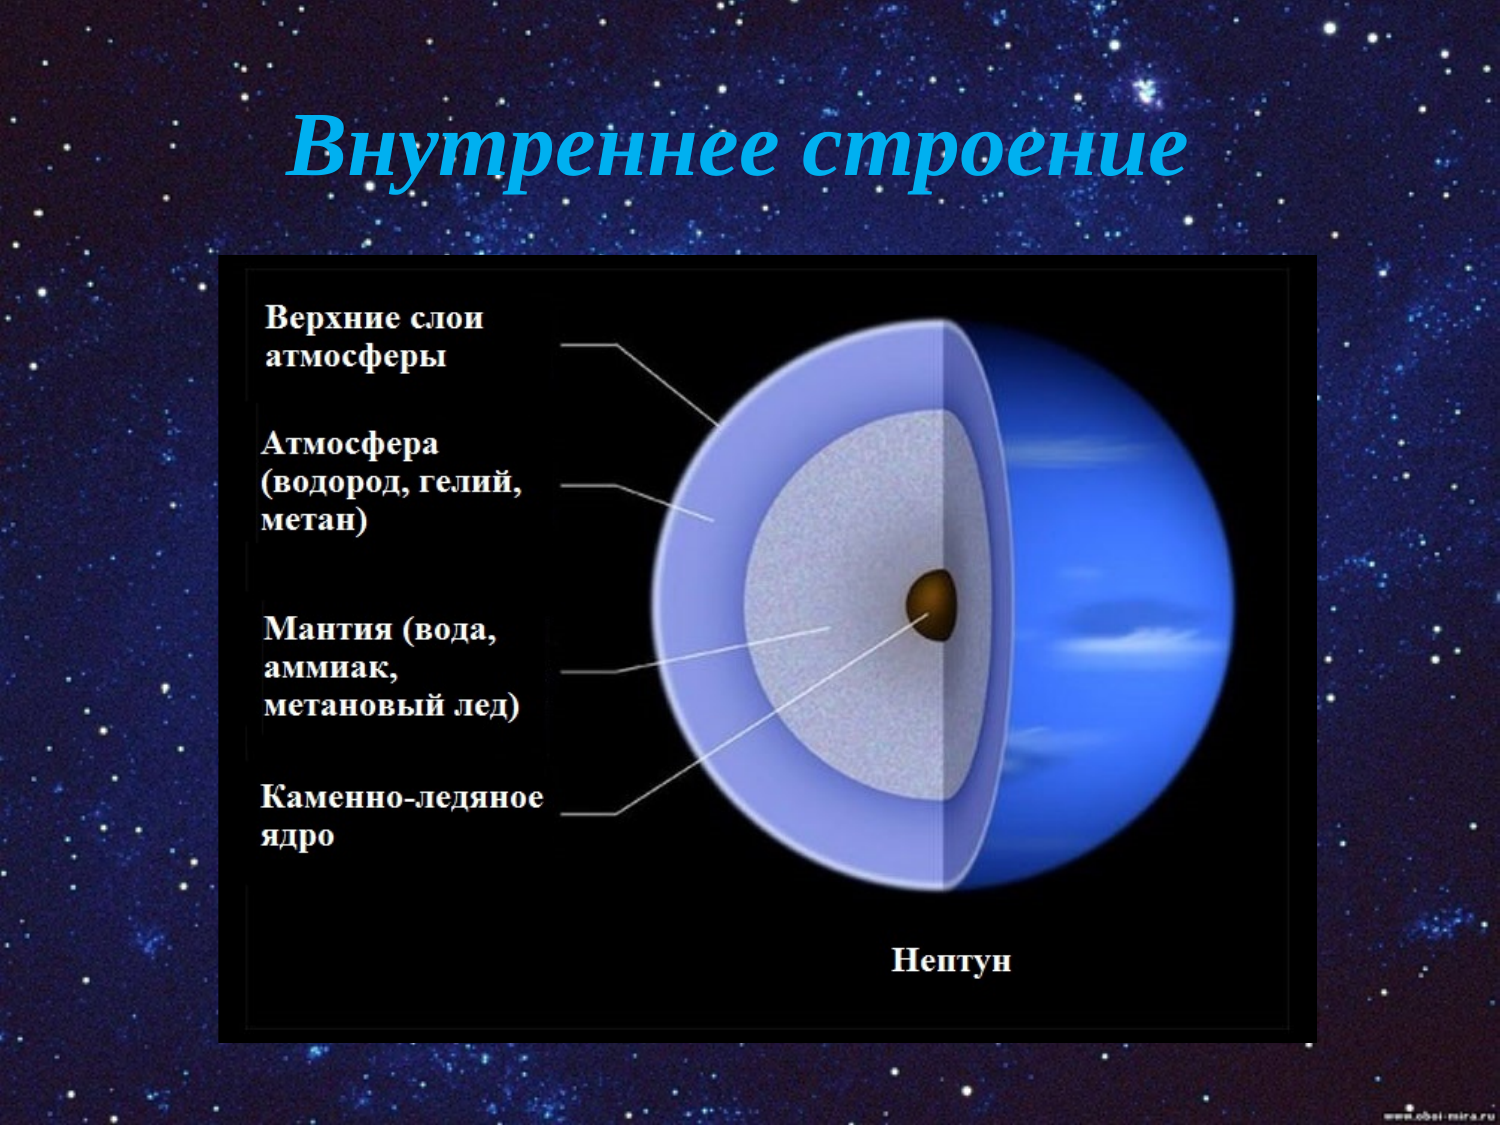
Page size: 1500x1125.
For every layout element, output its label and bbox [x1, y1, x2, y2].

list [218, 255, 1318, 1043]
picture [0, 0, 1500, 1125]
